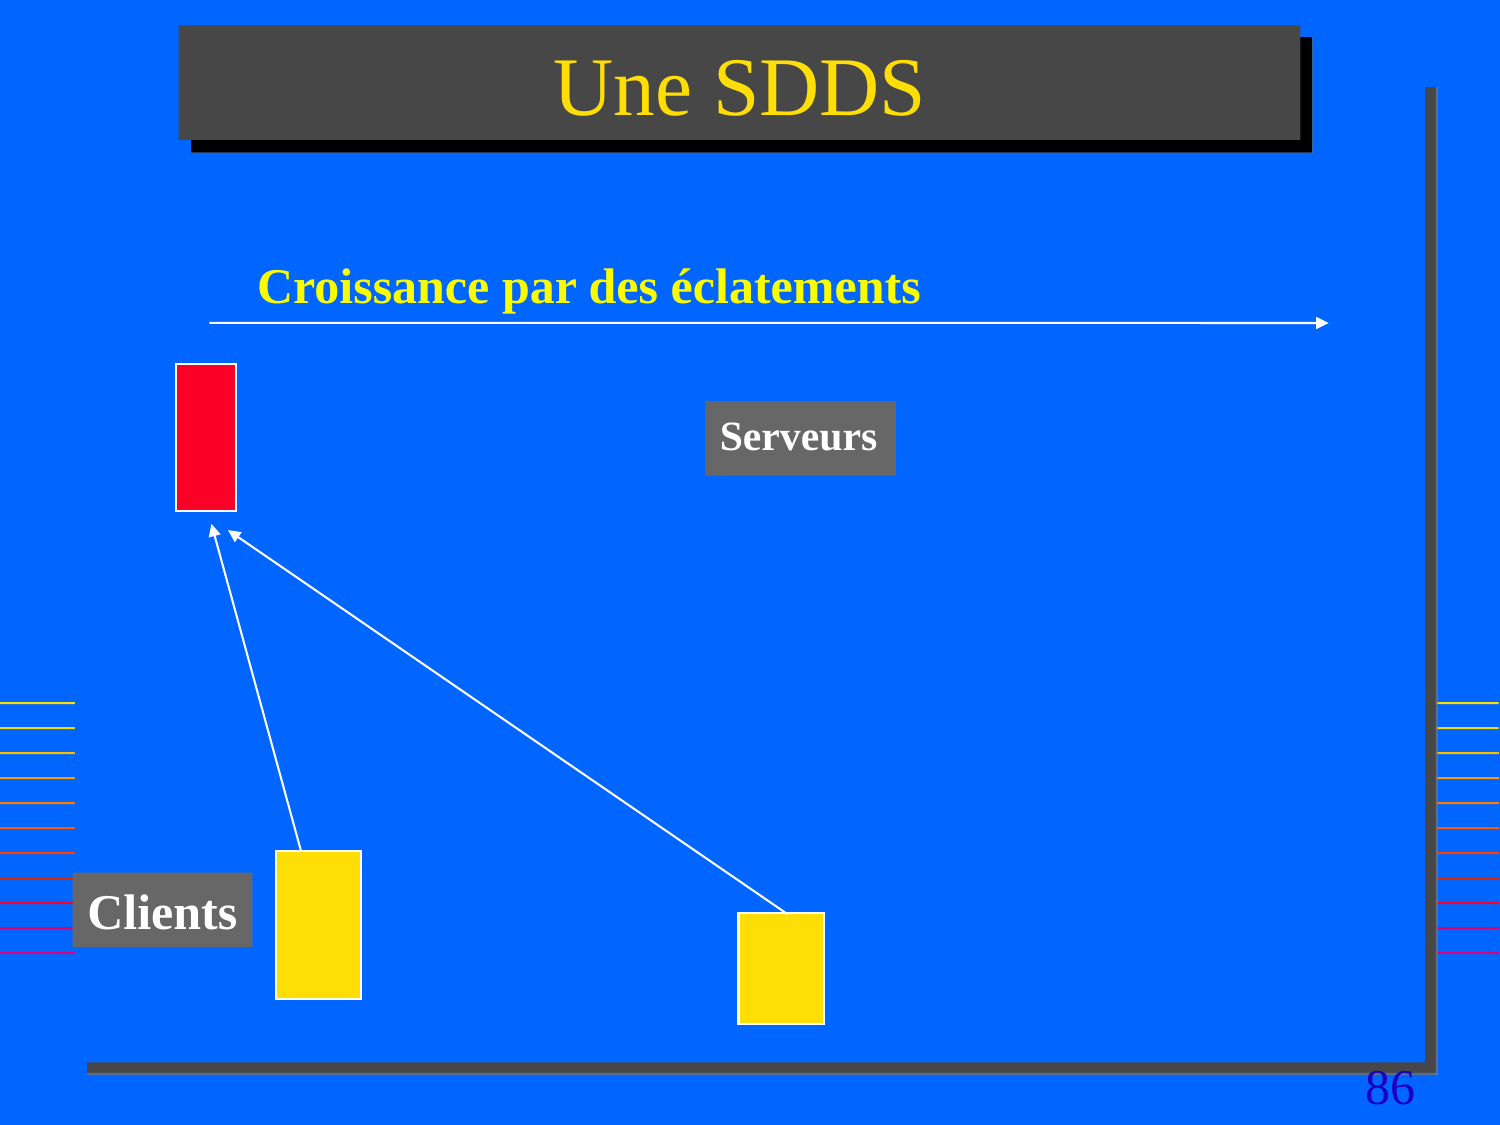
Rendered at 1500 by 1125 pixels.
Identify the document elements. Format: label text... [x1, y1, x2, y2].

text_box [275, 851, 362, 999]
text_box [208, 523, 302, 852]
text_box [228, 530, 788, 915]
text_box Servers [705, 401, 896, 476]
text_box [738, 913, 824, 1024]
title Une SDDS [178, 24, 1301, 141]
text_box [176, 363, 237, 512]
text_box Clients [72, 872, 253, 948]
text_box Serveurs [705, 401, 893, 466]
text_box Croissance par des éclatements [242, 246, 937, 321]
text_box [209, 316, 1329, 330]
